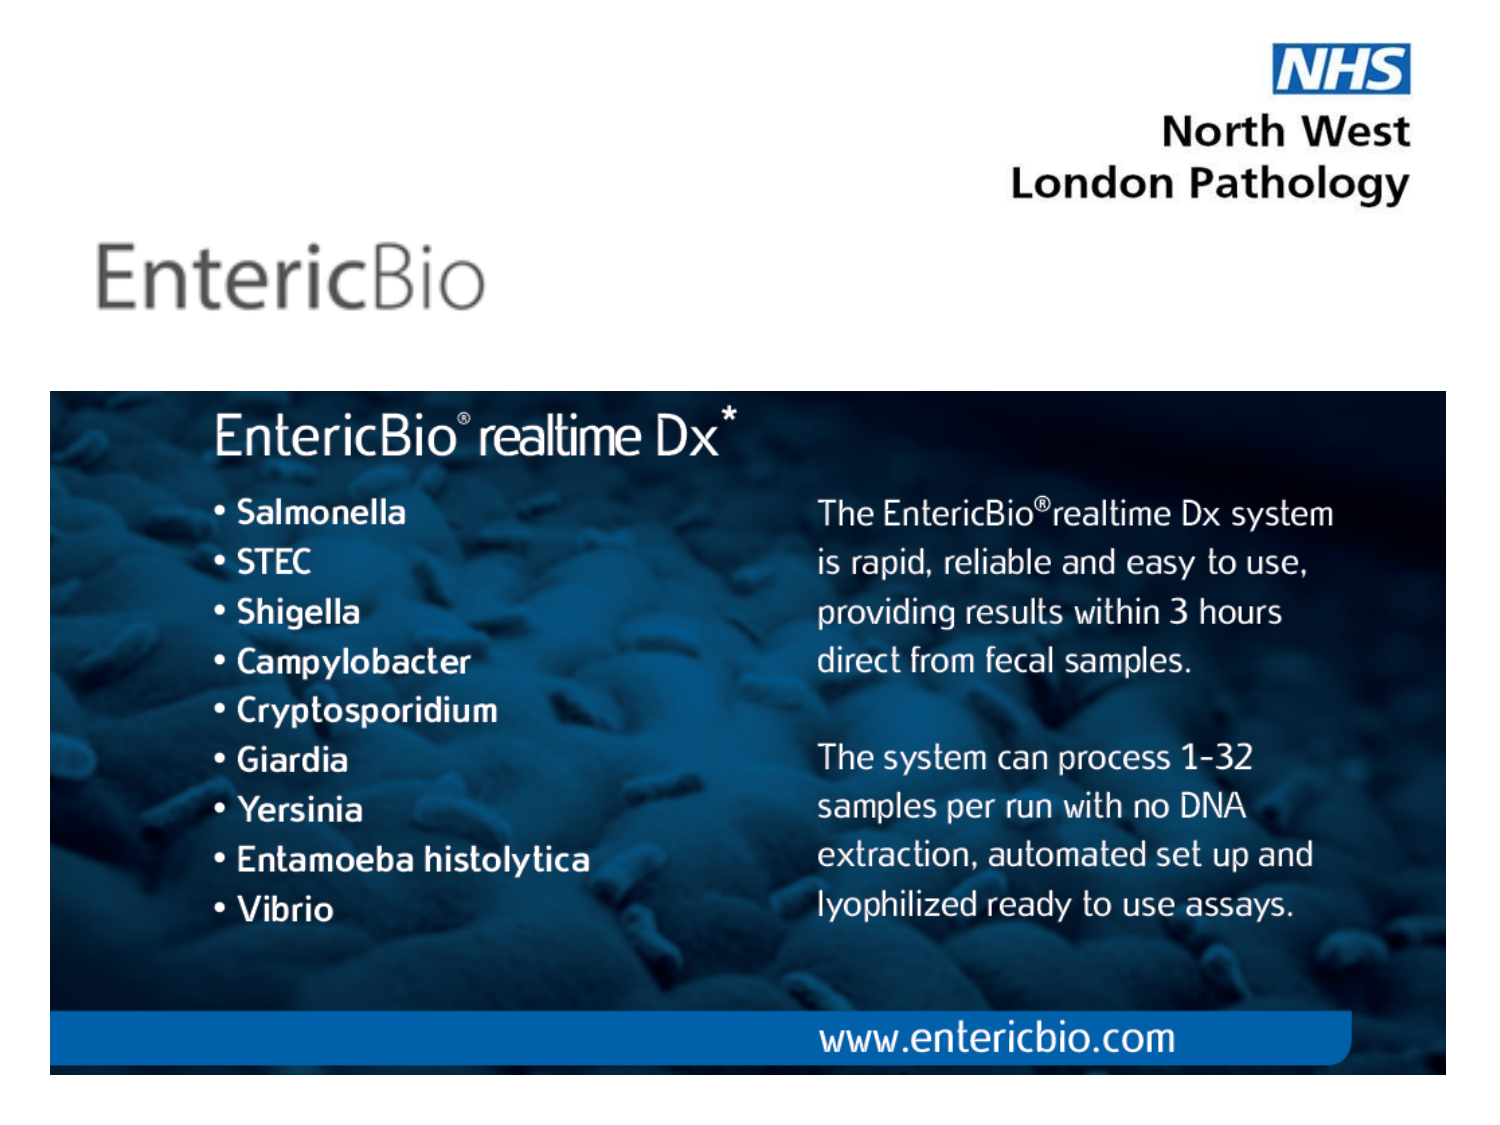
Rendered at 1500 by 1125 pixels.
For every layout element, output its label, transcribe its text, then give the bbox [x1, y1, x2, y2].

title Title [112, 243, 869, 378]
picture [49, 391, 1446, 1075]
picture [82, 227, 513, 338]
list [1446, 456, 1451, 953]
picture [986, 42, 1435, 220]
